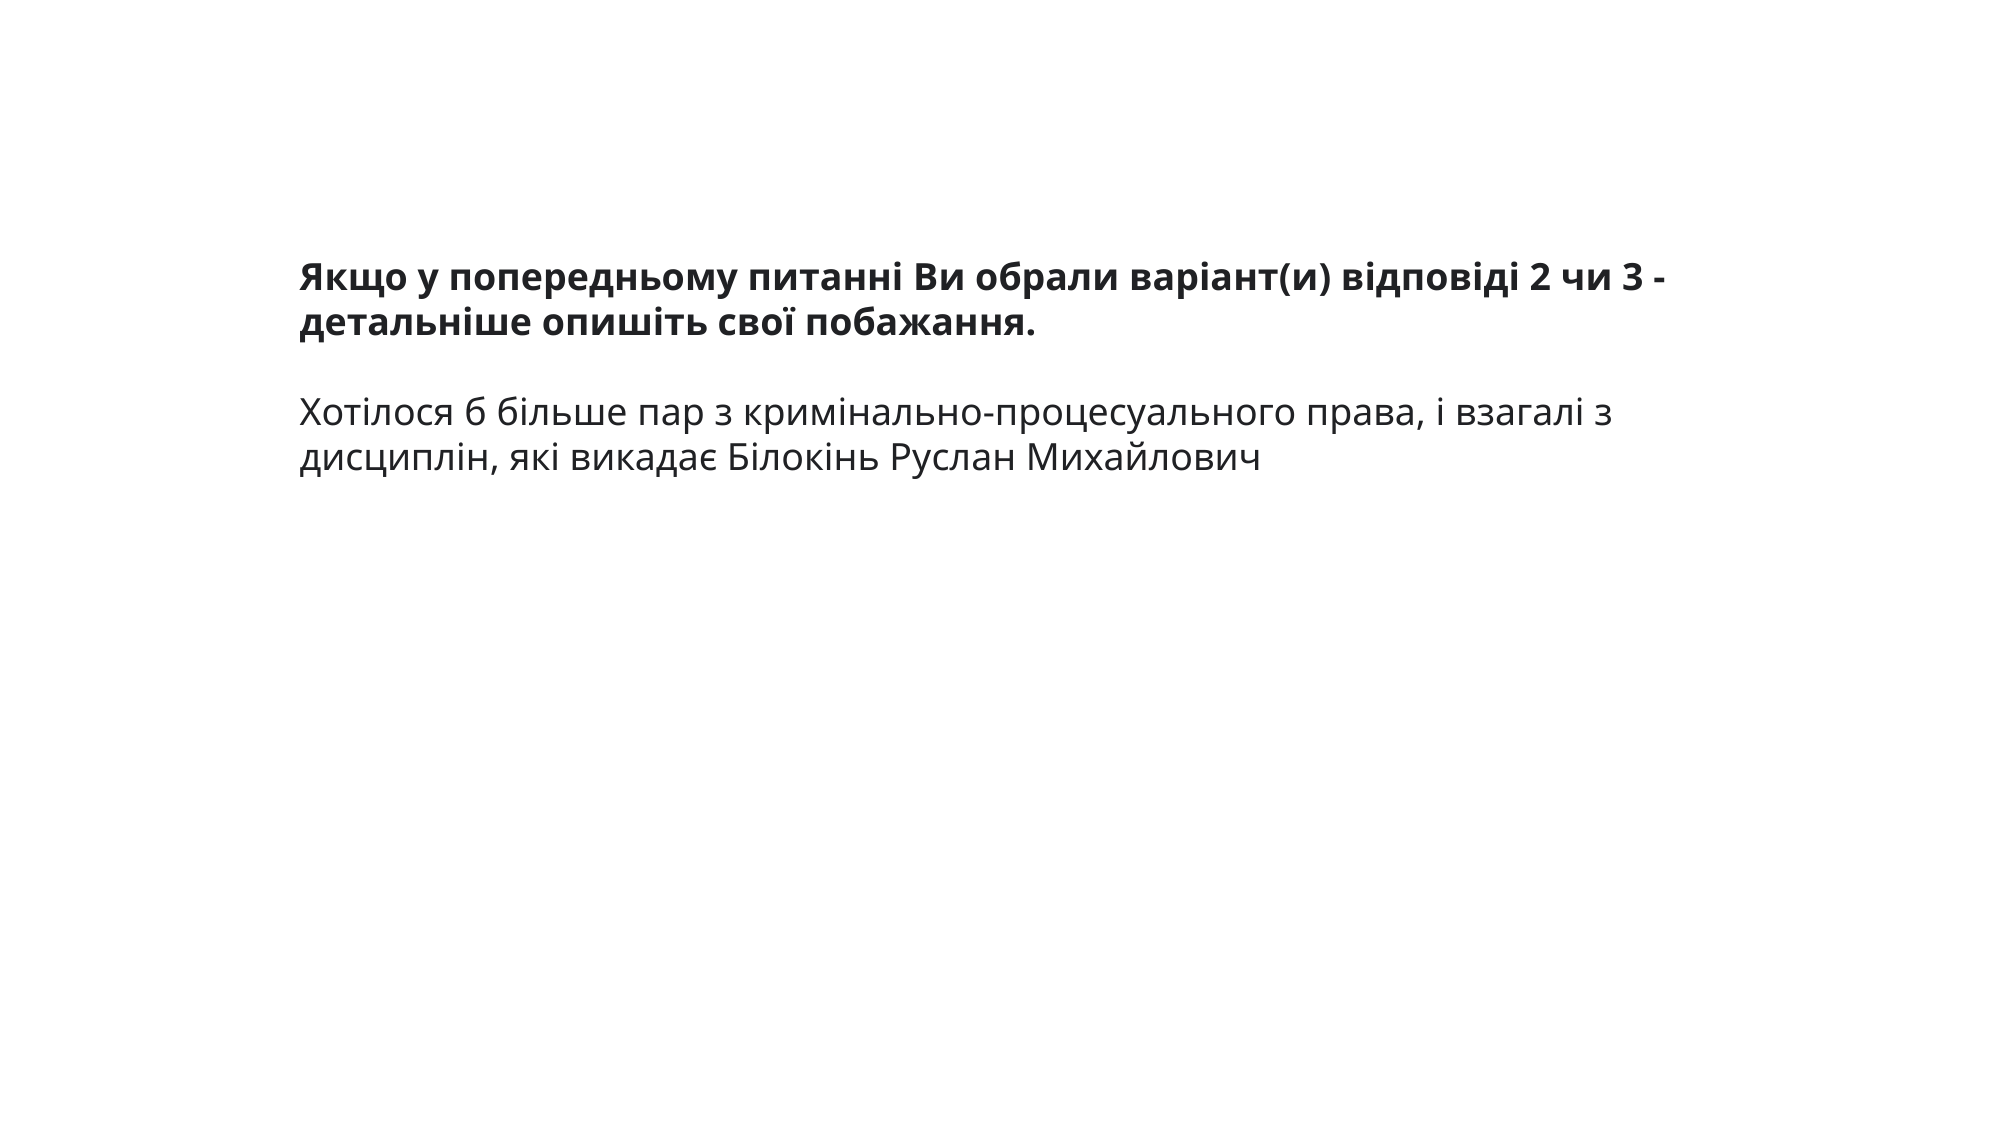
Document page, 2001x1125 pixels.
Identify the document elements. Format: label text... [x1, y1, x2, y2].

text_box Якщо у попередньому питанні Ви обрали варіант(и) відповіді 2 чи 3 - детальніше опишіть свої побажання. Хотілося б більше пар з кримінально-процесуального права, і взагалі з дисциплін, які викадає Білокінь Руслан Михайлович [284, 245, 1757, 486]
